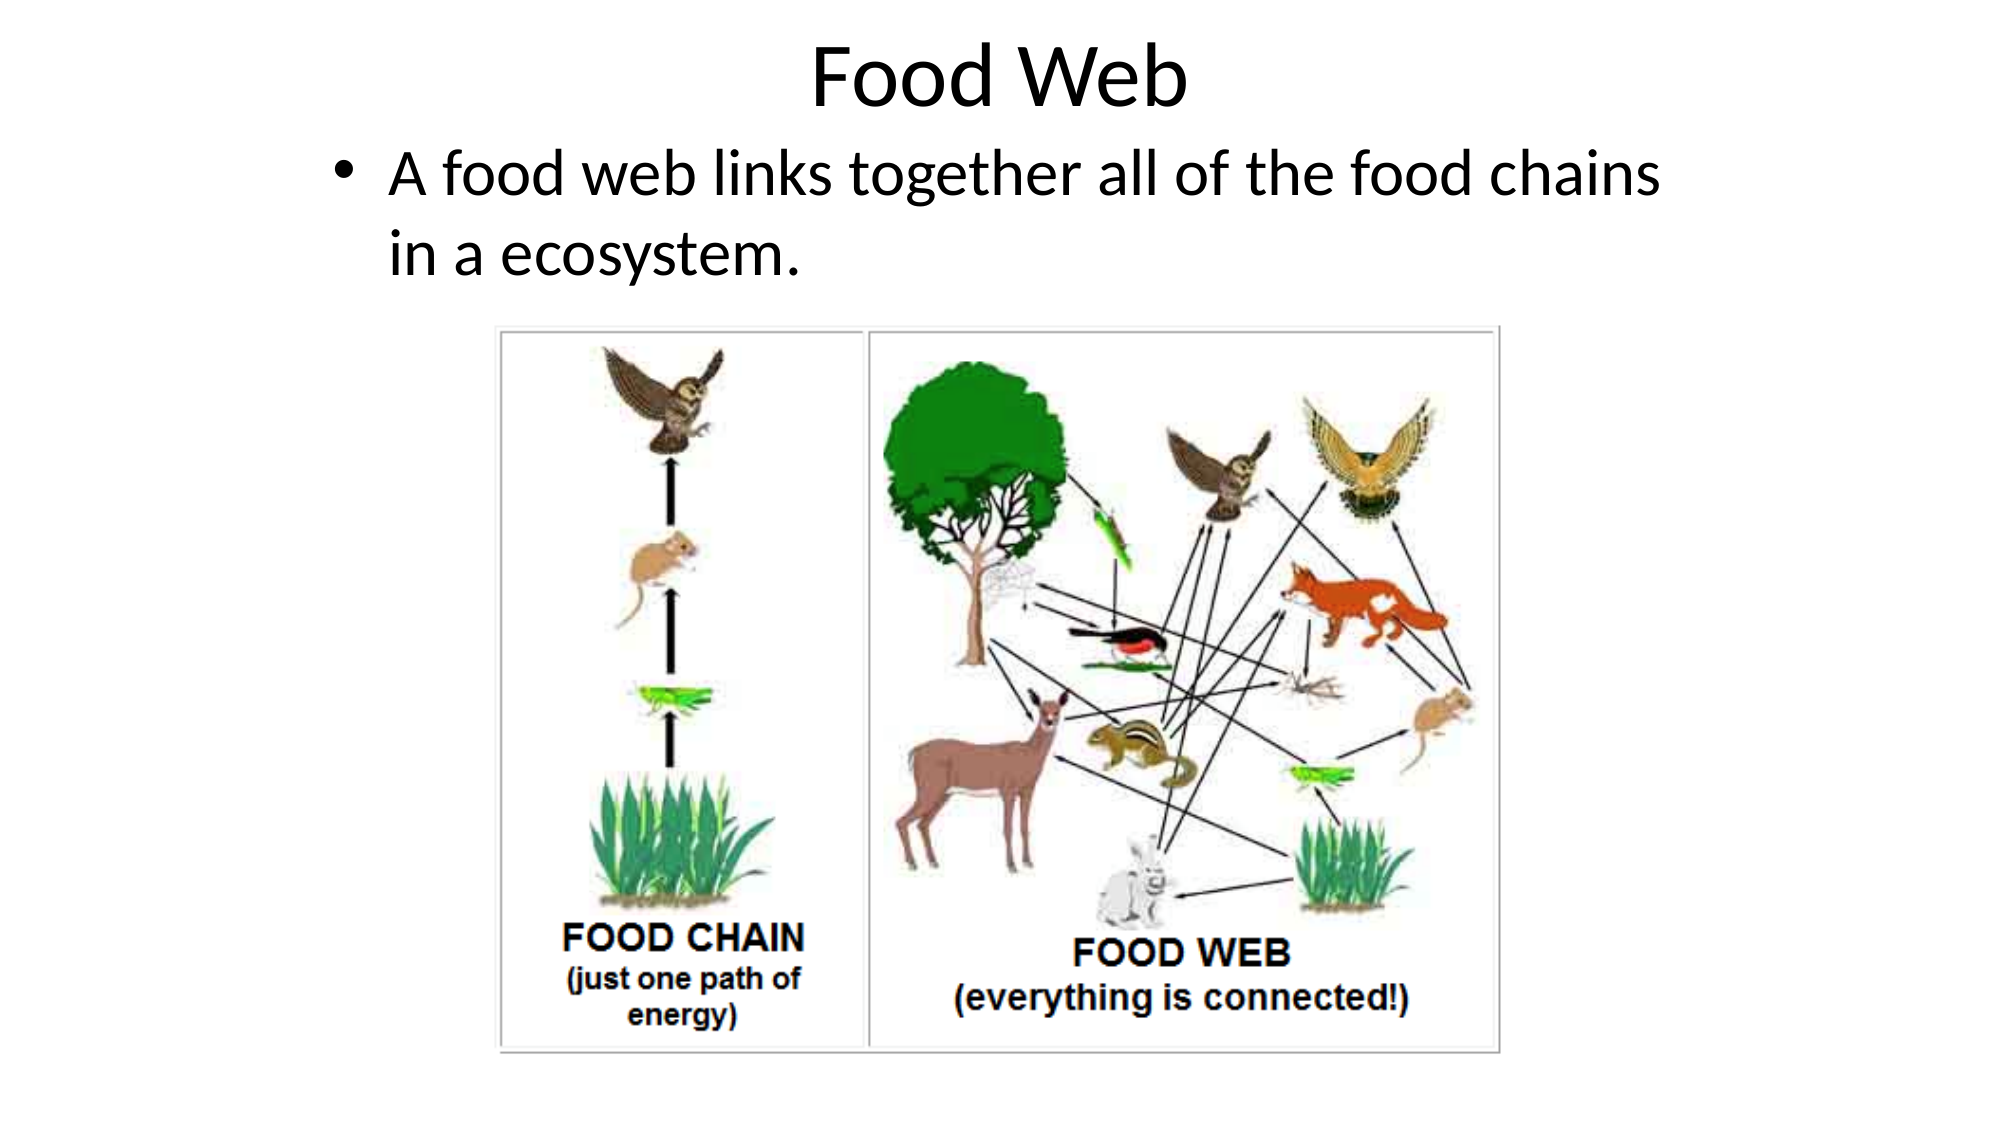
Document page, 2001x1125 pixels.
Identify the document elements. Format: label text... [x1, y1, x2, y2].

list A food web links together all of the food chains in a ecosystem. [324, 120, 1676, 865]
title Food Web [324, 0, 1676, 120]
picture [493, 323, 1518, 1074]
